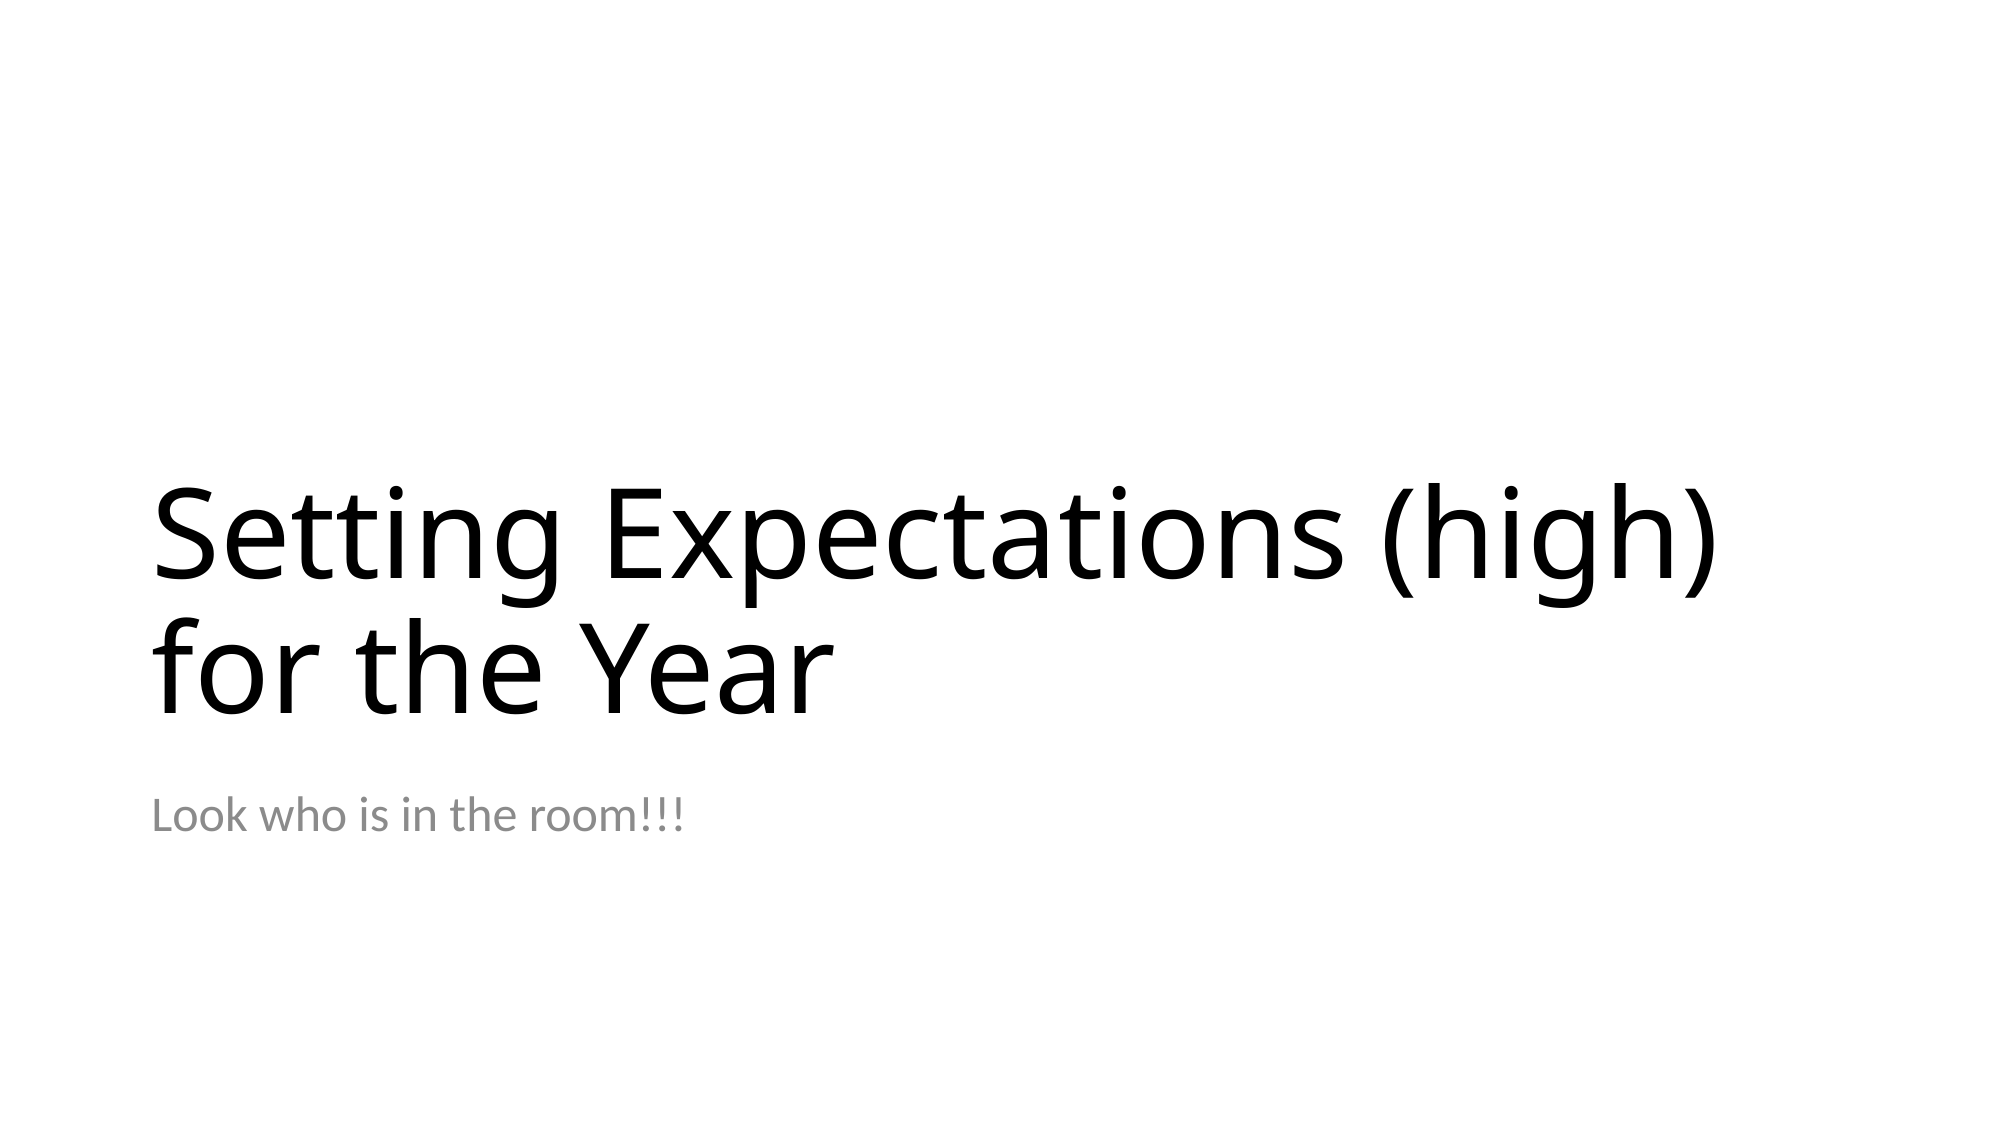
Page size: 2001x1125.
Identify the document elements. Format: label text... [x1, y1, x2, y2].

title Setting Expectations (high) for the Year [136, 280, 1862, 749]
list Look who is in the room!!! [136, 781, 1862, 999]
